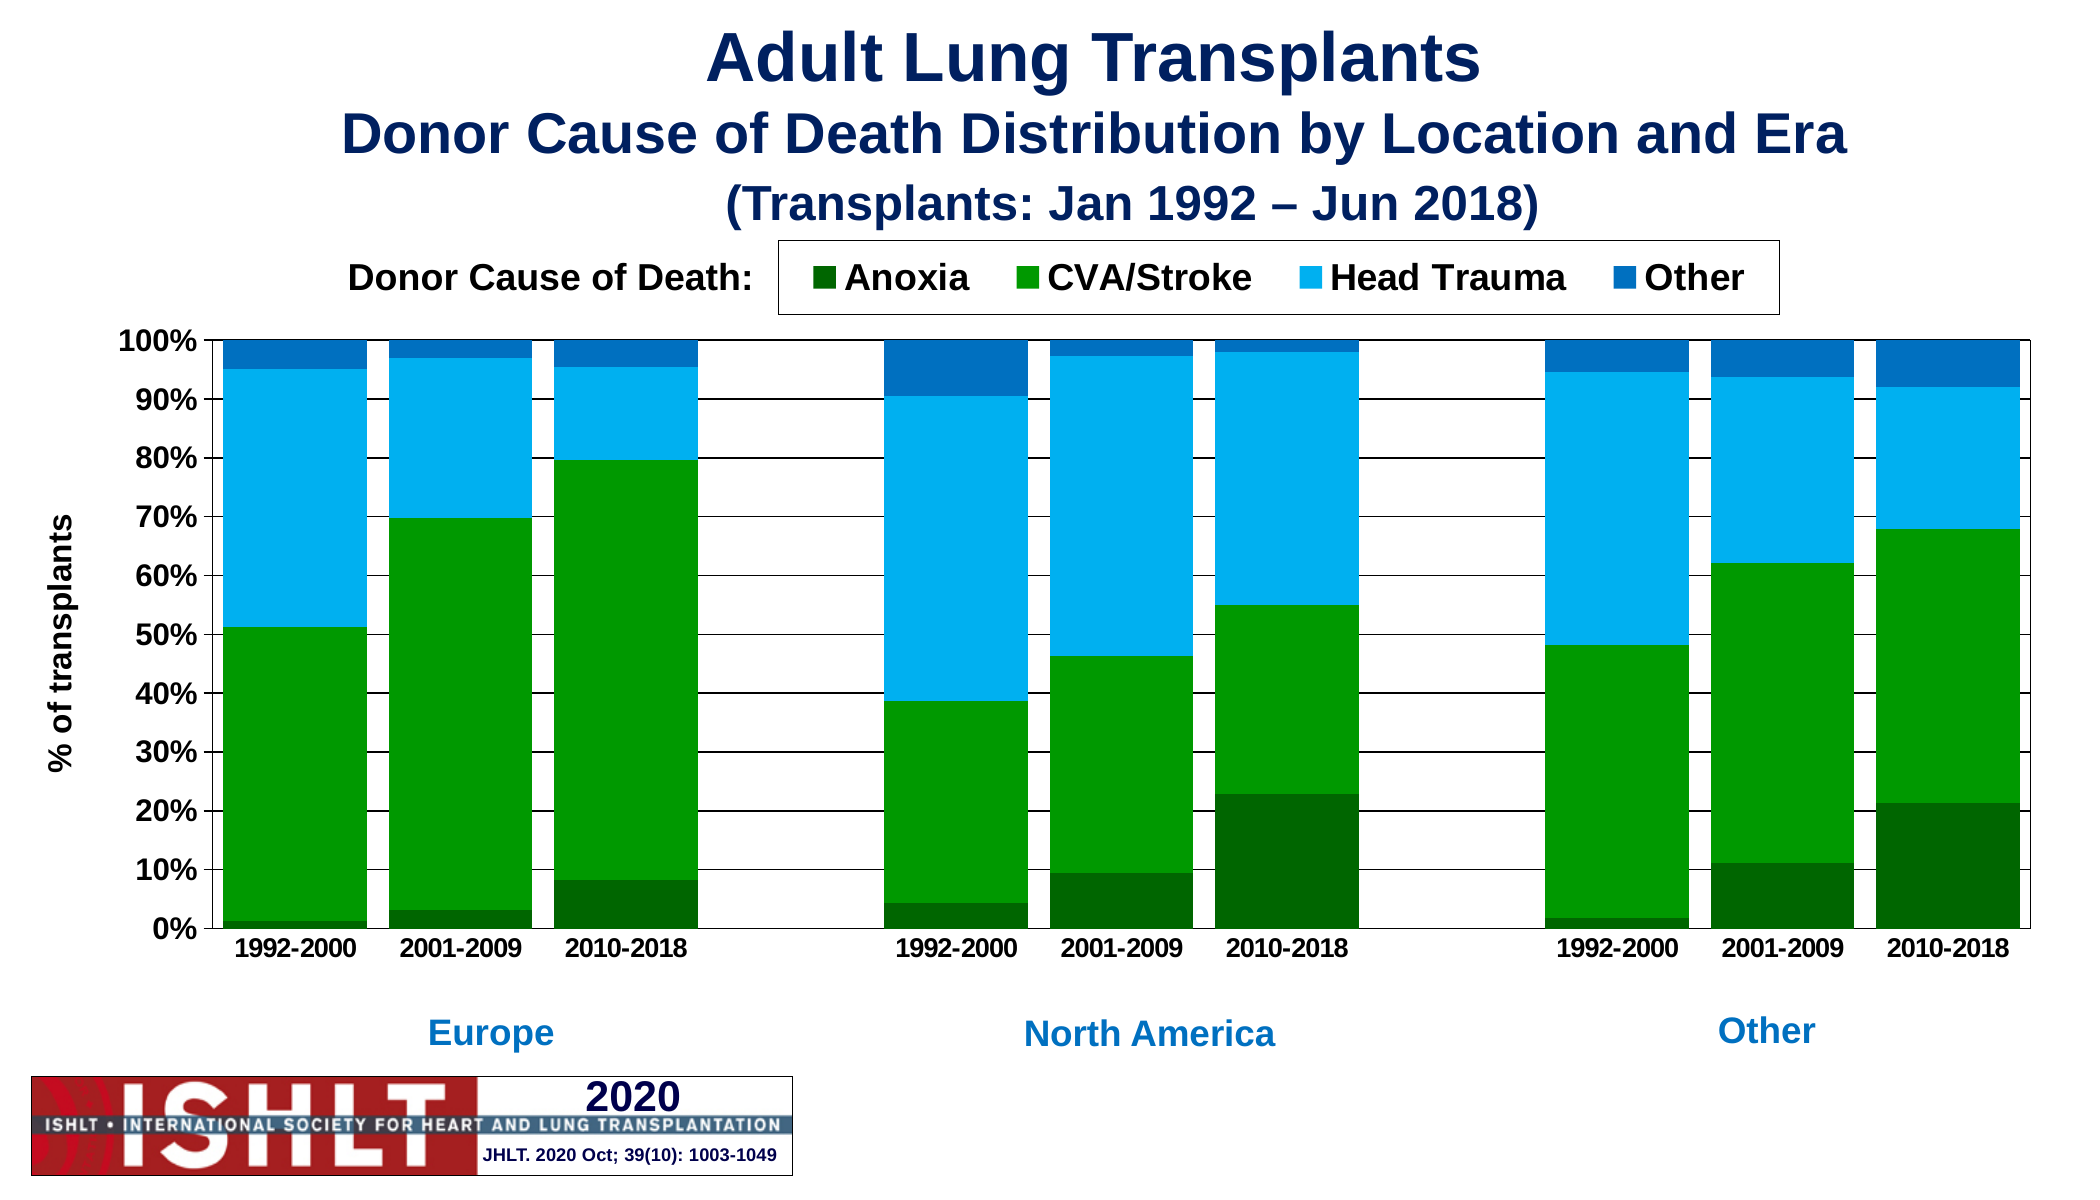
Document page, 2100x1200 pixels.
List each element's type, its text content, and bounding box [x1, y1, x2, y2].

text_box (Transplants: Jan 1992 – Jun 2018) [671, 157, 1595, 222]
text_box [31, 1064, 794, 1177]
chart [31, 222, 2032, 1056]
title Adult Lung Transplants Donor Cause of Death Distribution by Location and Era [61, 22, 2100, 155]
